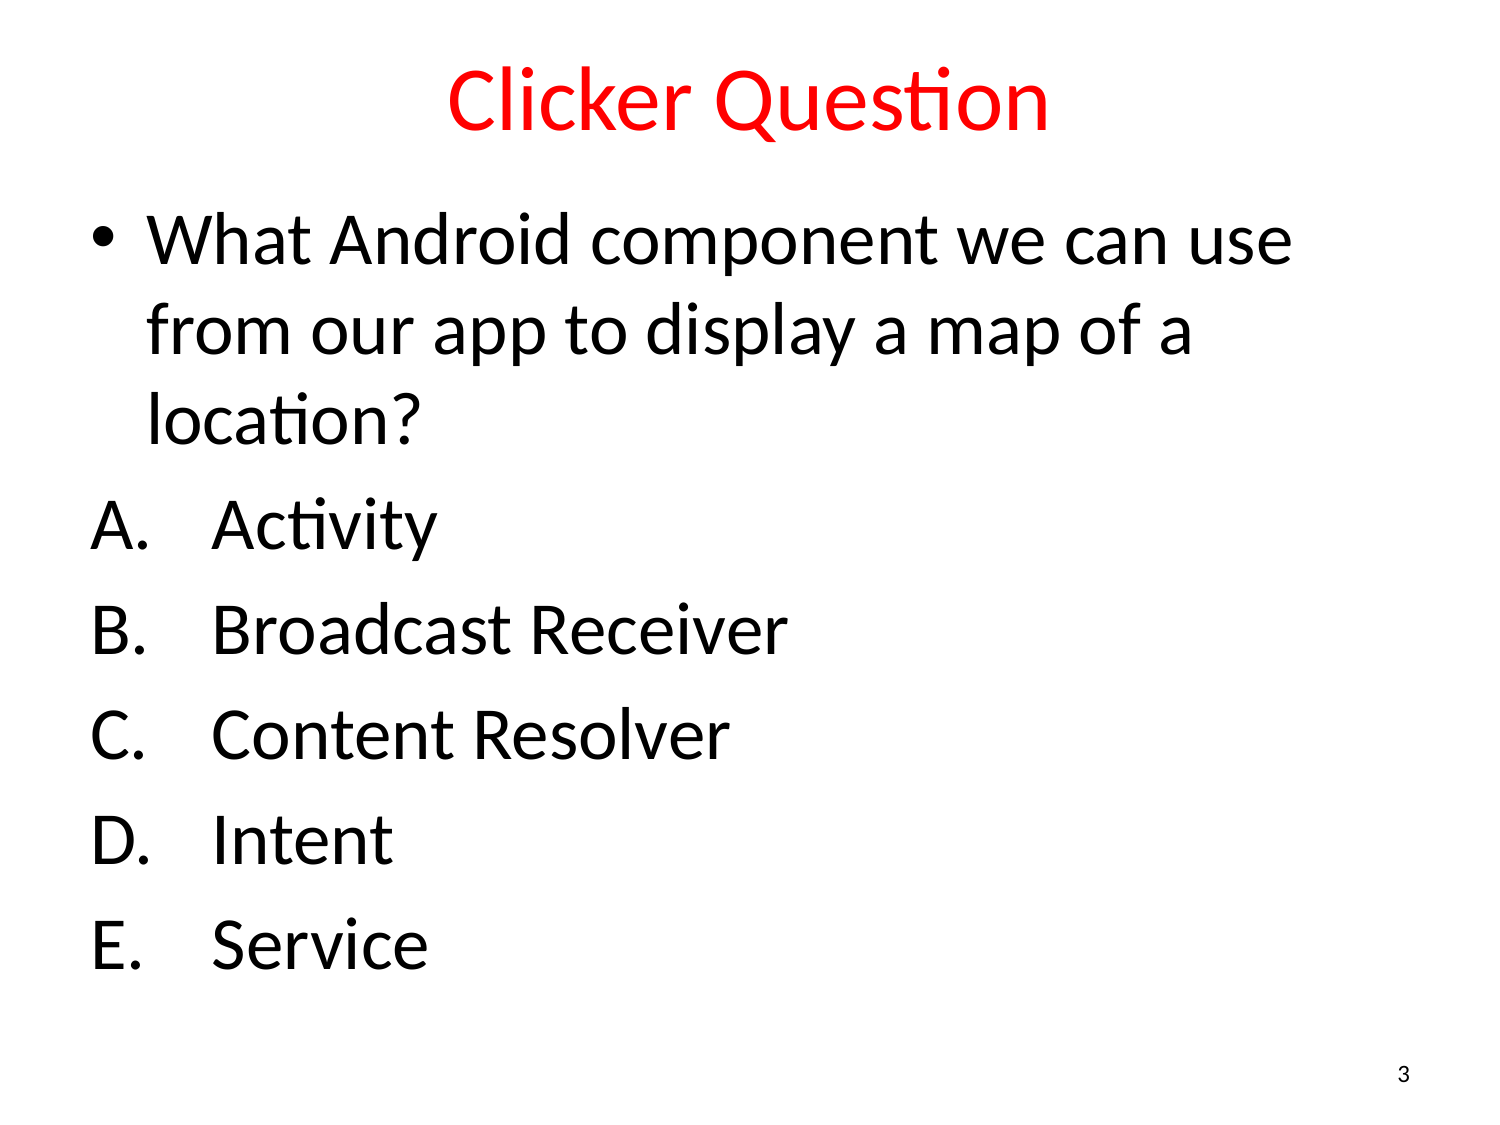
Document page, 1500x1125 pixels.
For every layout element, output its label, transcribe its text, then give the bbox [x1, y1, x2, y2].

title Clicker Question [75, 0, 1425, 182]
slide_number 3 [1074, 1042, 1425, 1103]
list What Android component we can use from our app to display a map of a location? Activity Broadcast Receiver Content Resolver Intent Service [75, 182, 1425, 1038]
